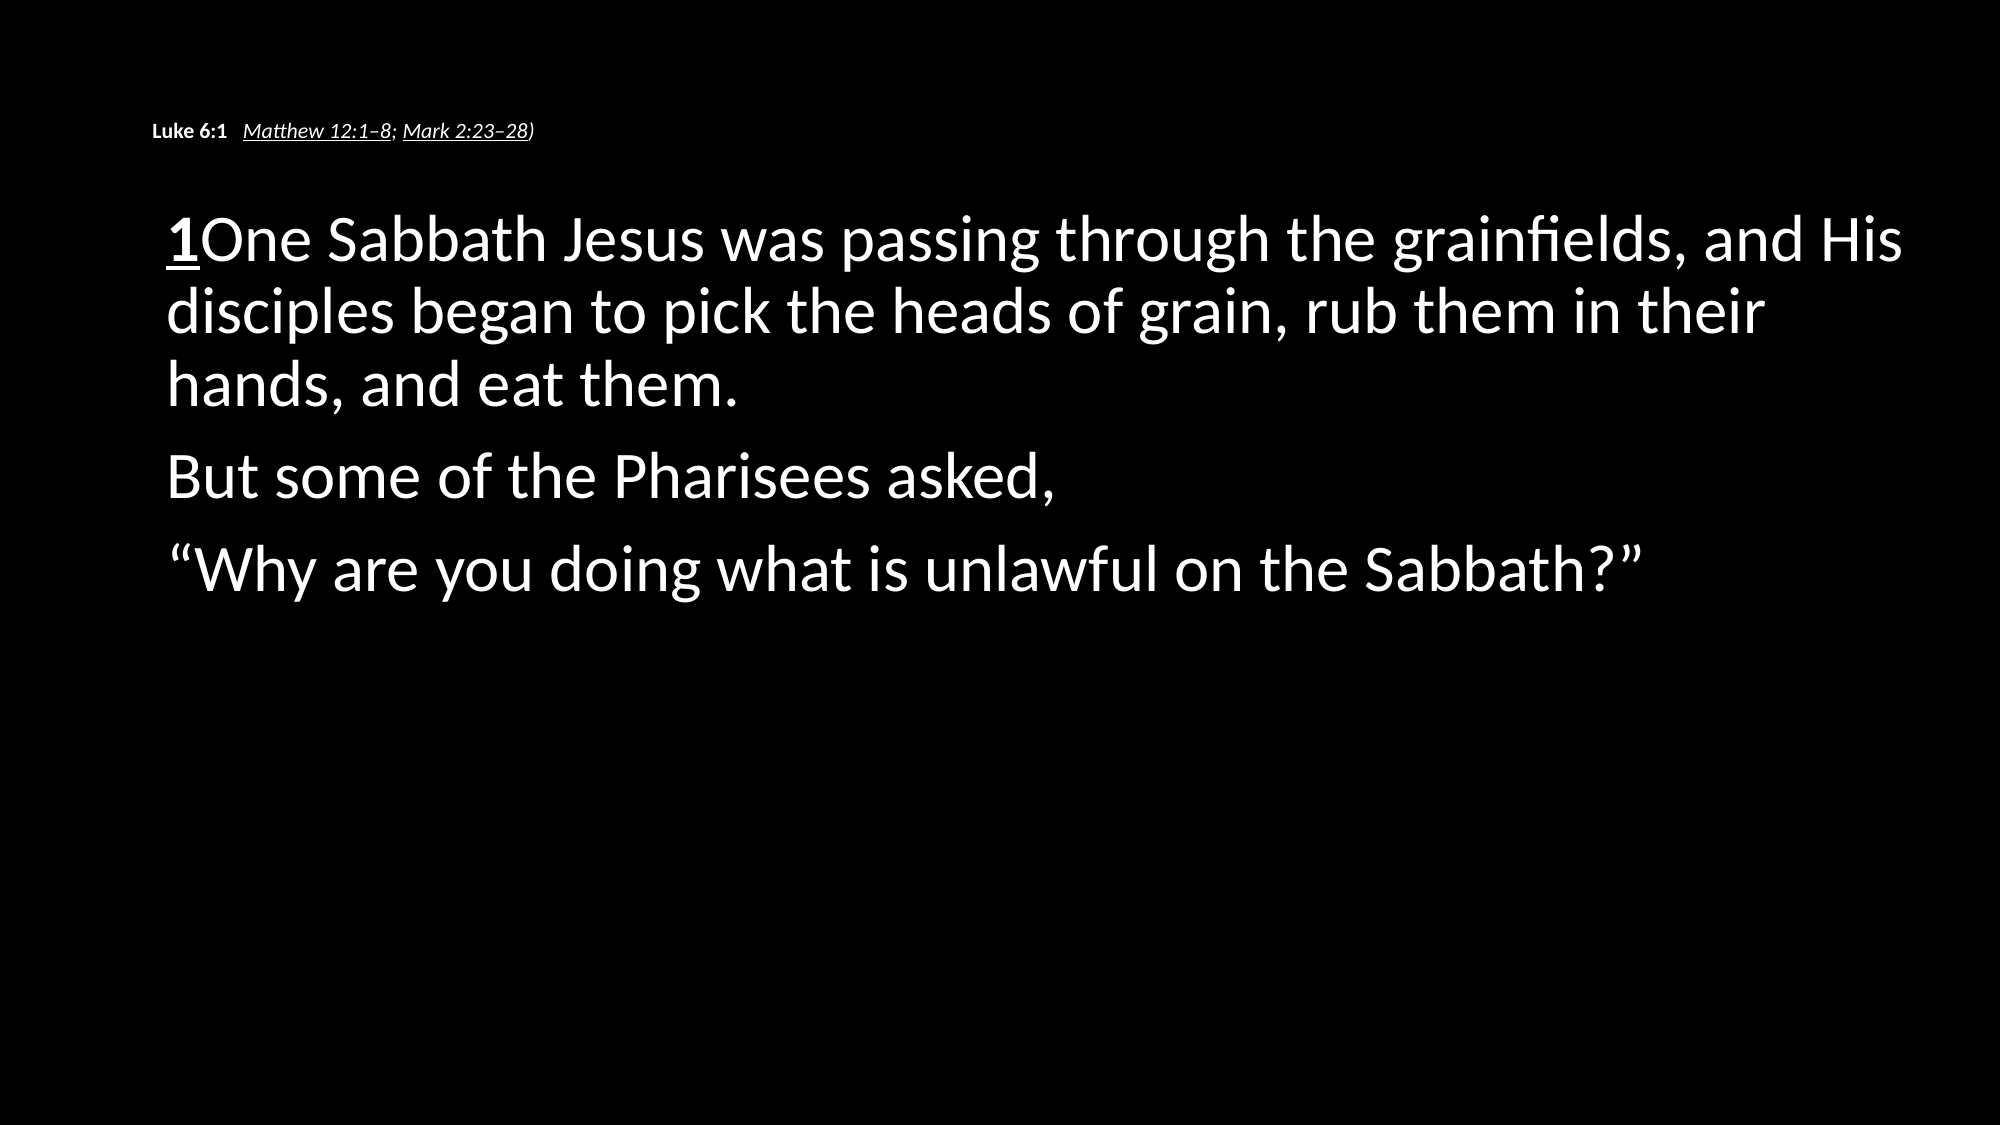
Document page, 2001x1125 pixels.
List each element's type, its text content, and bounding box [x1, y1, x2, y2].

title Luke 6:1 Matthew 12:1–8; Mark 2:23–28) [137, 111, 1863, 177]
list 1One Sabbath Jesus was passing through the grainfields, and His disciples began to pick the heads of grain, rub them in their hands, and eat them. But some of the Pharisees asked, “Why are you doing what is unlawful on the Sabbath?” [76, 196, 1923, 1014]
